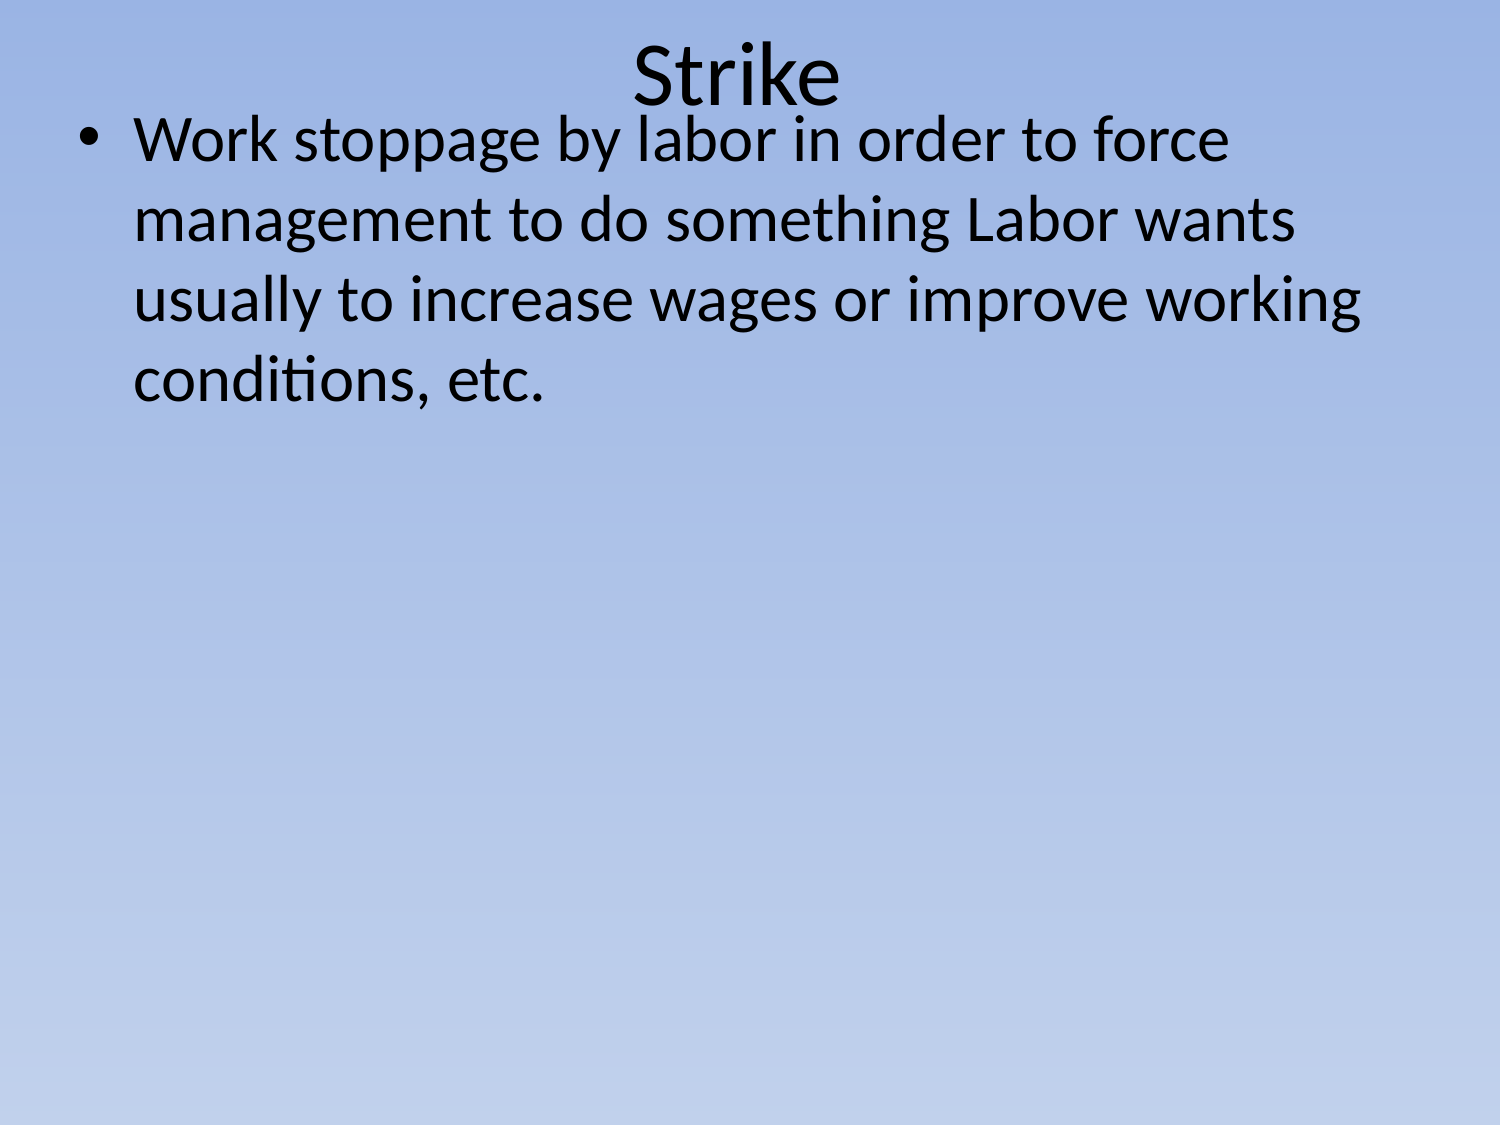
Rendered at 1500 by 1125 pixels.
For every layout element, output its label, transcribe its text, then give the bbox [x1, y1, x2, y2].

list Work stoppage by labor in order to force management to do something Labor wants usually to increase wages or improve working conditions, etc. [62, 87, 1413, 830]
title Strike [62, 0, 1413, 87]
